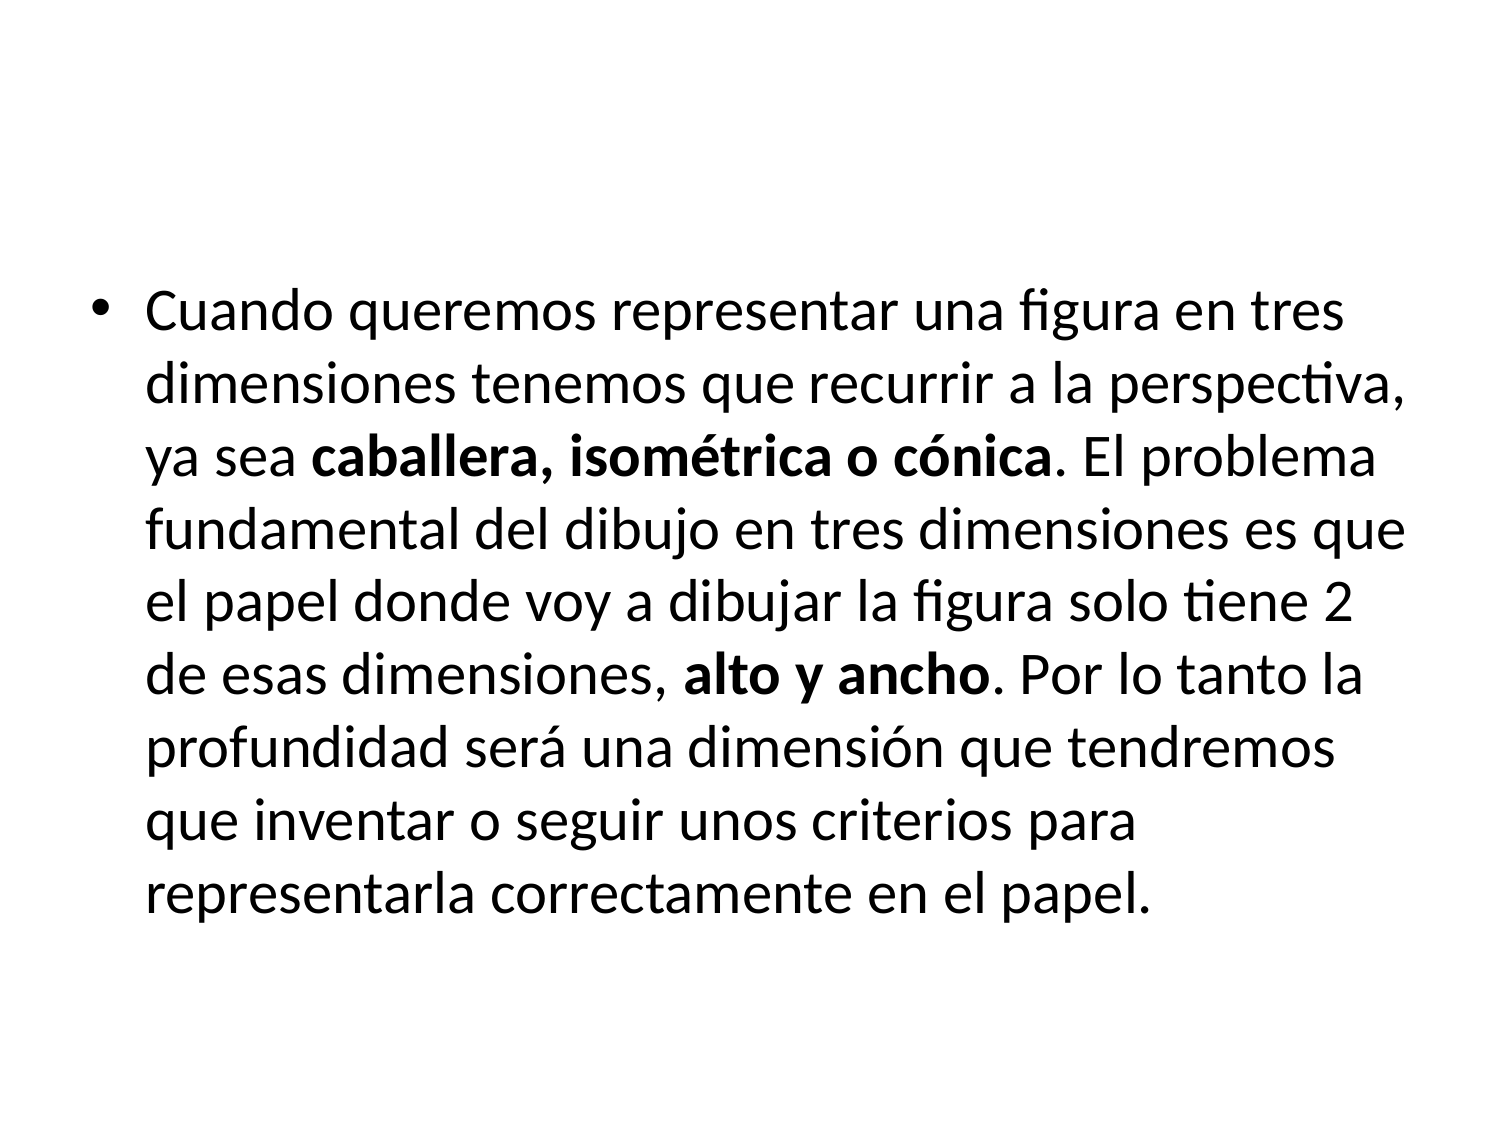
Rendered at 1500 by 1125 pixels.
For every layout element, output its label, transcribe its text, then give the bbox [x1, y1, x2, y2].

list Cuando queremos representar una figura en tres dimensiones tenemos que recurrir a la perspectiva, ya sea caballera, isométrica o cónica. El problema fundamental del dibujo en tres dimensiones es que el papel donde voy a dibujar la figura solo tiene 2 de esas dimensiones, alto y ancho. Por lo tanto la profundidad será una dimensión que tendremos que inventar o seguir unos criterios para representarla correctamente en el papel. [75, 262, 1425, 1005]
